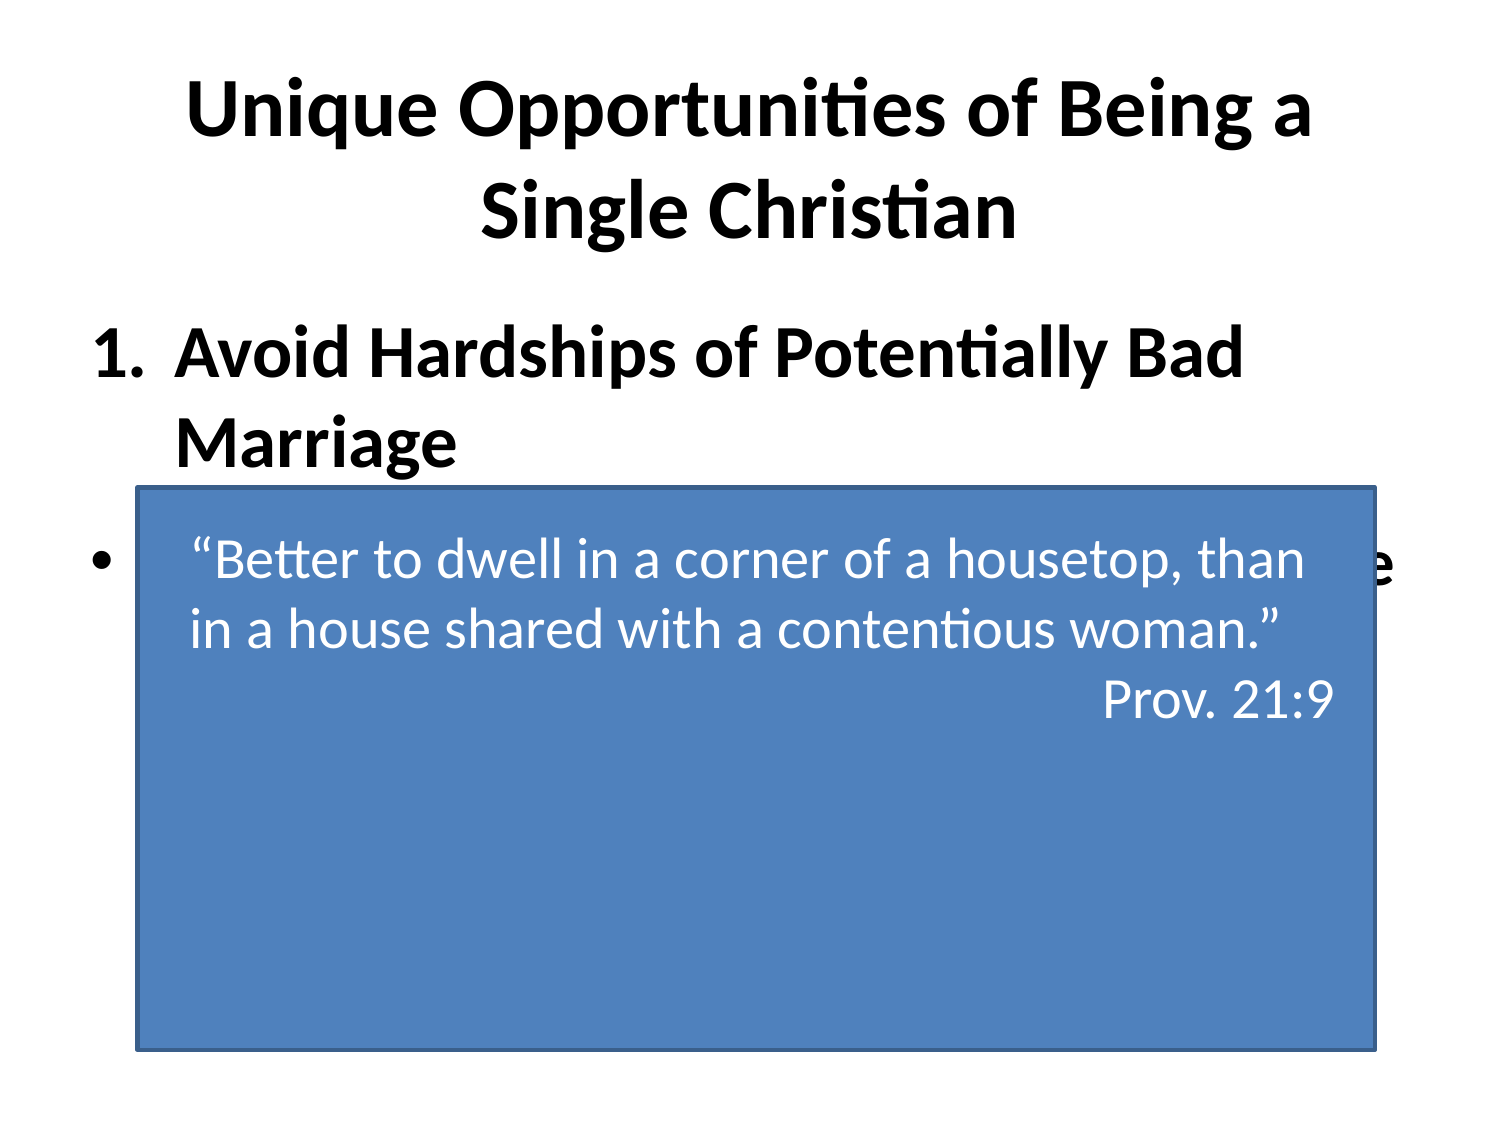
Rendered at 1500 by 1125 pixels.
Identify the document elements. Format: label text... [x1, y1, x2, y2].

text_box “Better to dwell in a corner of a housetop, than in a house shared with a contentious woman.” Prov. 21:9 [174, 512, 1350, 738]
text_box [135, 485, 1377, 1052]
title Unique Opportunities of Being a Single Christian [75, 45, 1425, 263]
list Avoid Hardships of Potentially Bad Marriage “The only thing worse than wishing you were married is wishing you weren’t.” [75, 295, 1425, 1038]
